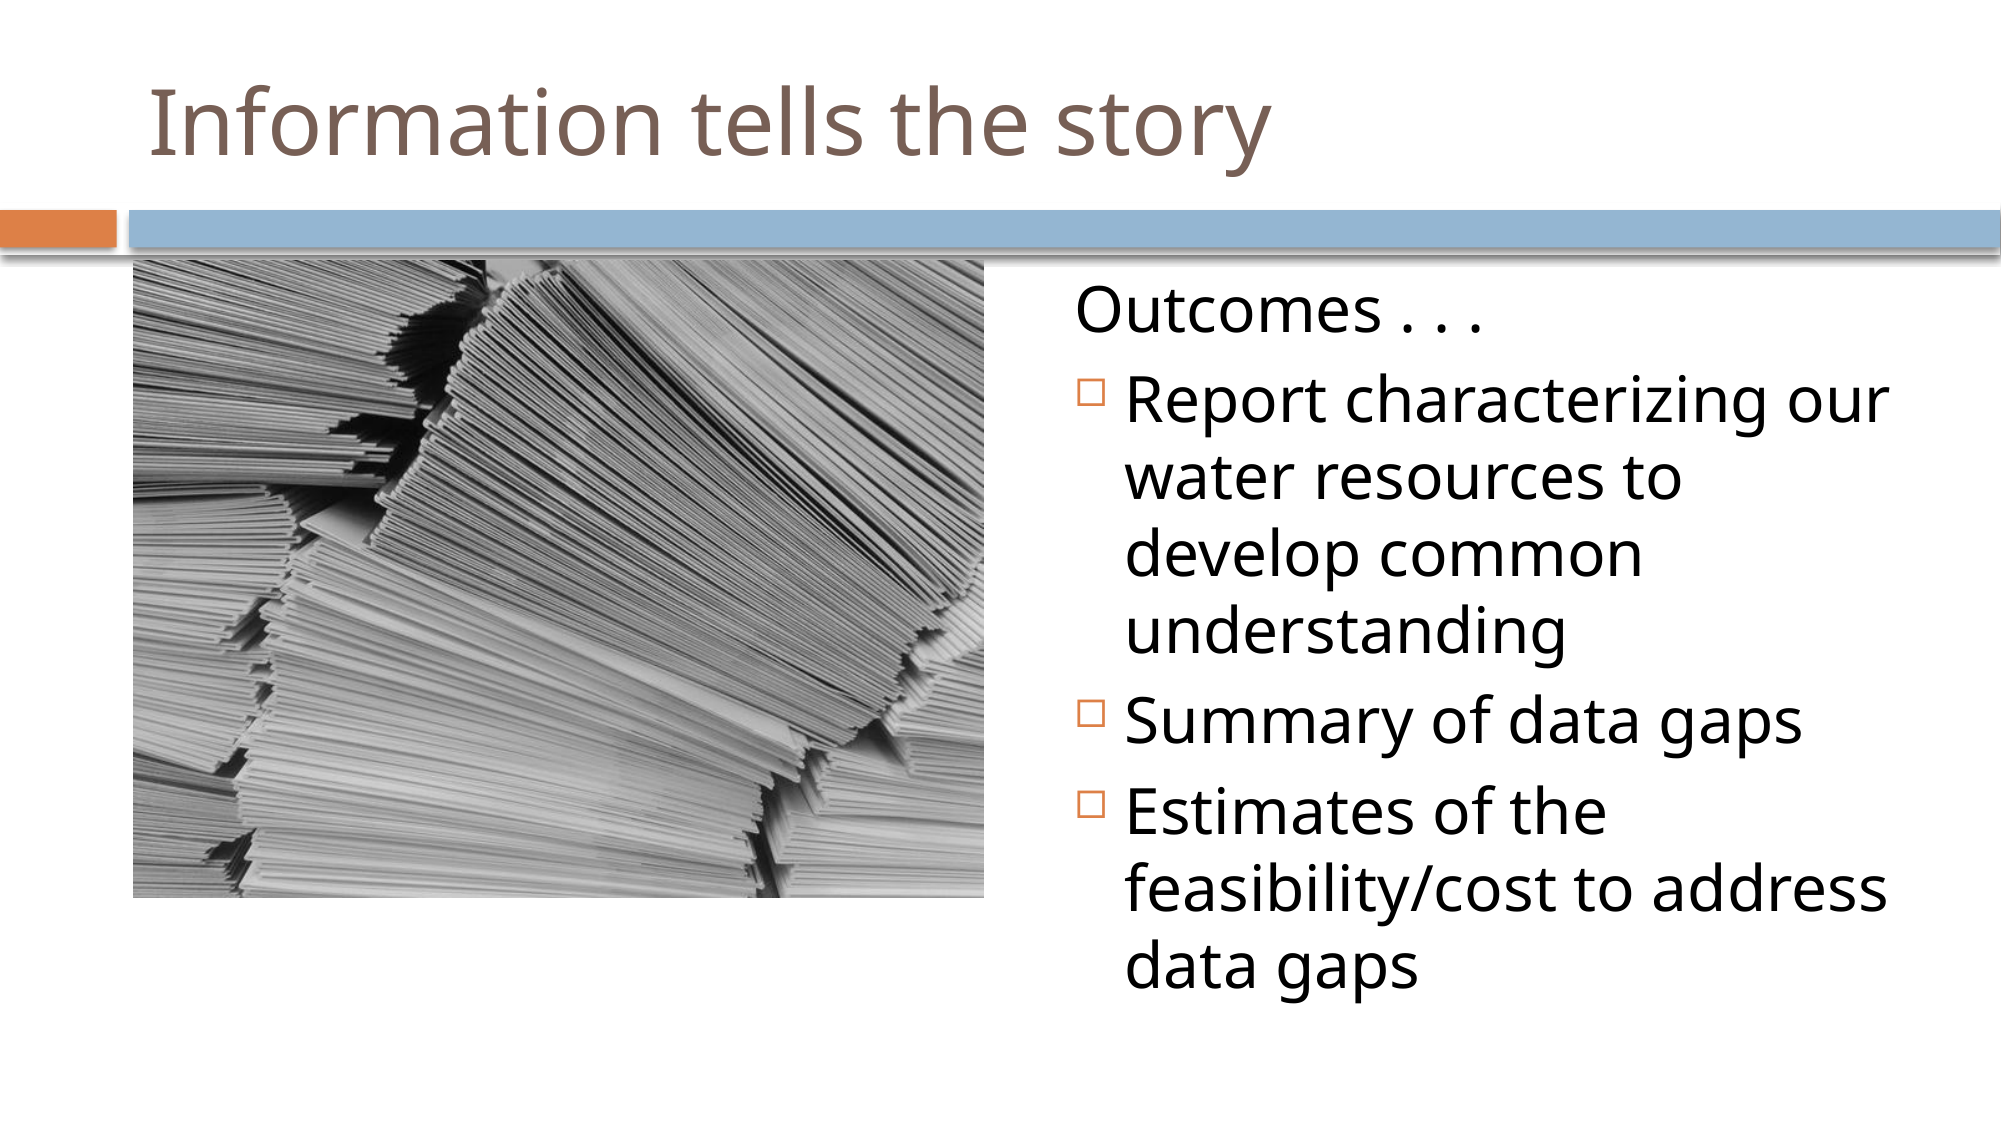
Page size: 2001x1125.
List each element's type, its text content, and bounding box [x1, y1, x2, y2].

list Outcomes . . . Report characterizing our water resources to develop common understanding Summary of data gaps Estimates of the feasibility/cost to address data gaps [1059, 260, 1910, 1011]
picture [133, 260, 984, 899]
title Information tells the story [133, 37, 1917, 200]
